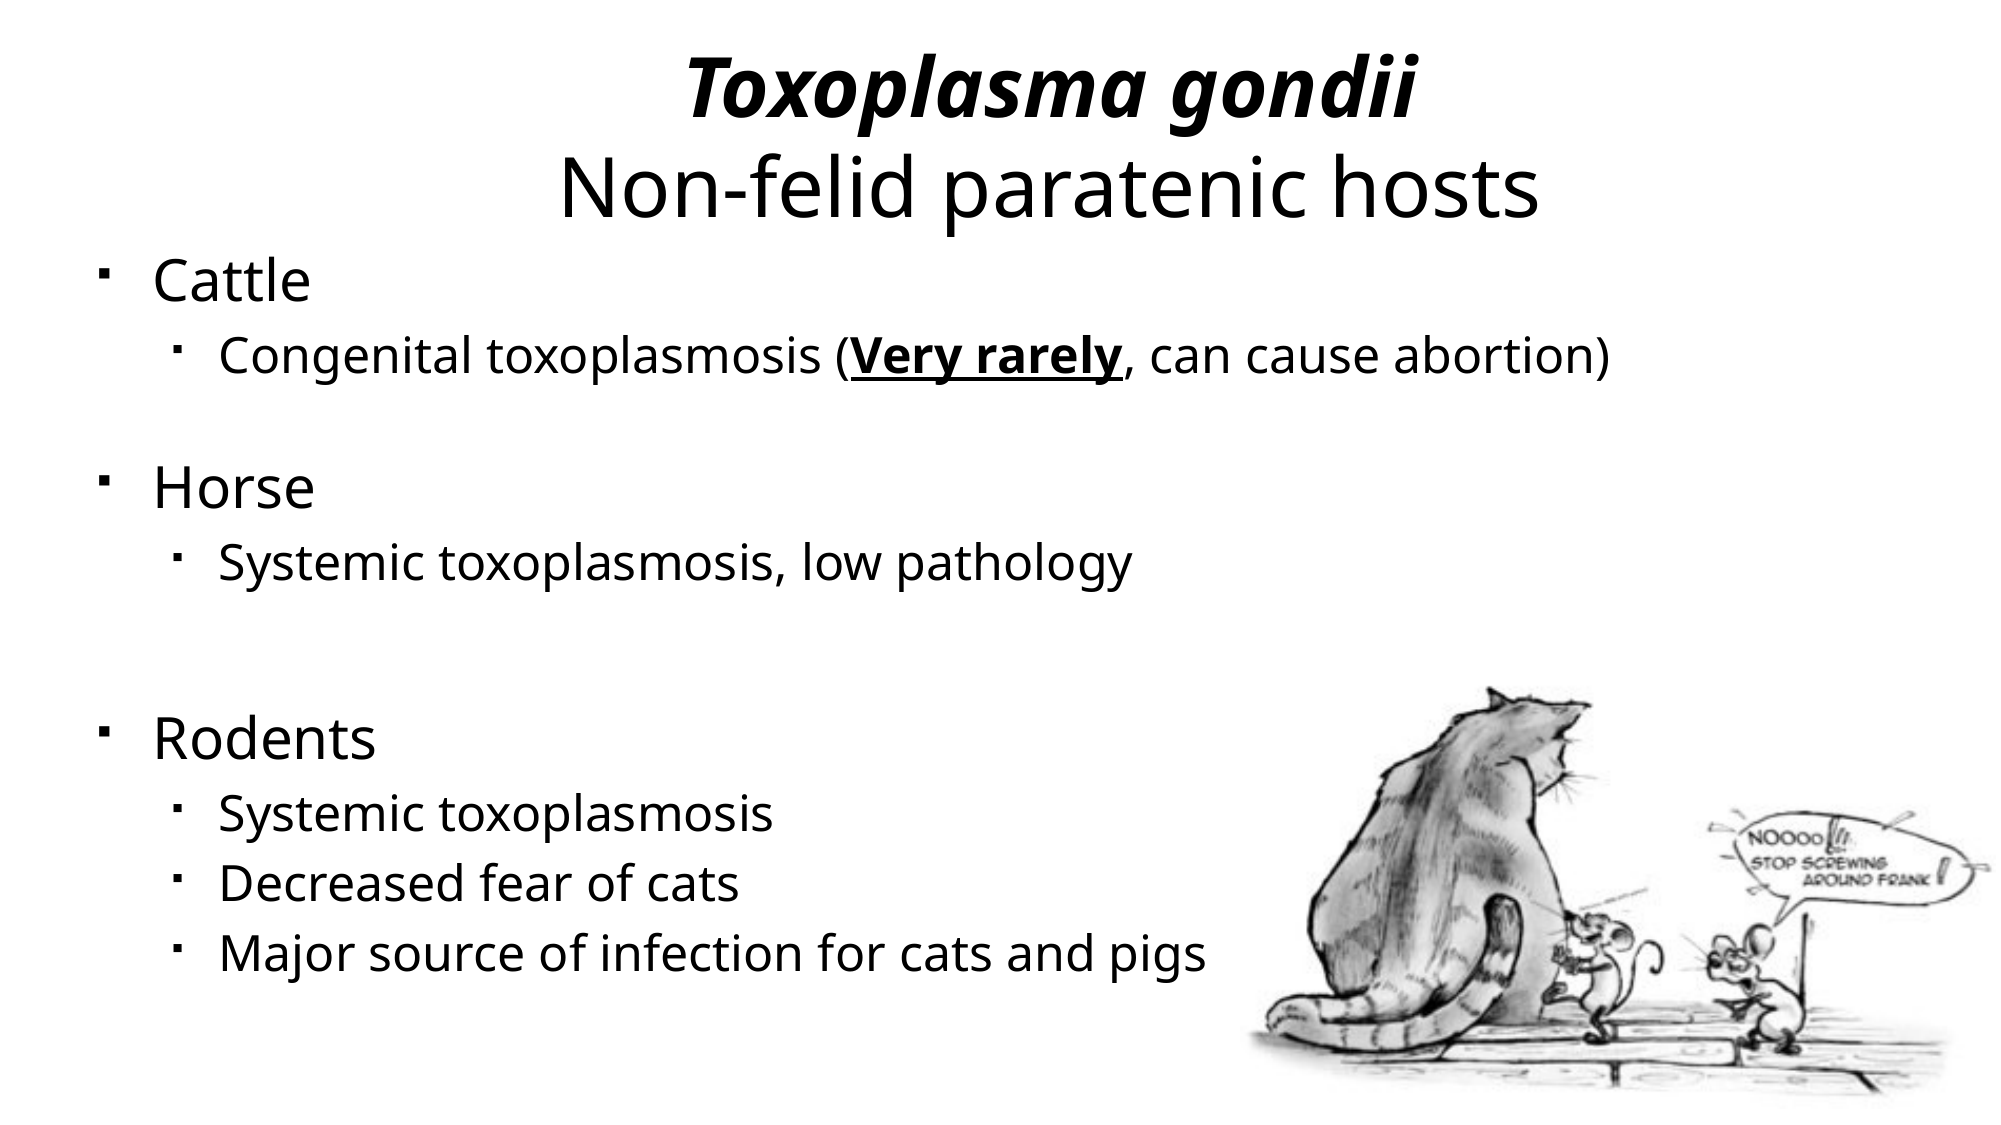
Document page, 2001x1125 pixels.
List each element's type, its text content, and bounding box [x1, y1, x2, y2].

picture [1240, 670, 1997, 1109]
list Horse Systemic toxoplasmosis, low pathology Rodents Systemic toxoplasmosis Decreased fear of cats Major source of infection for cats and pigs [81, 442, 1282, 1038]
text_box Toxoplasma gondii Non-felid paratenic hosts [268, 24, 1832, 242]
text_box Cattle Congenital toxoplasmosis (Very rarely, can cause abortion) [81, 235, 1682, 415]
